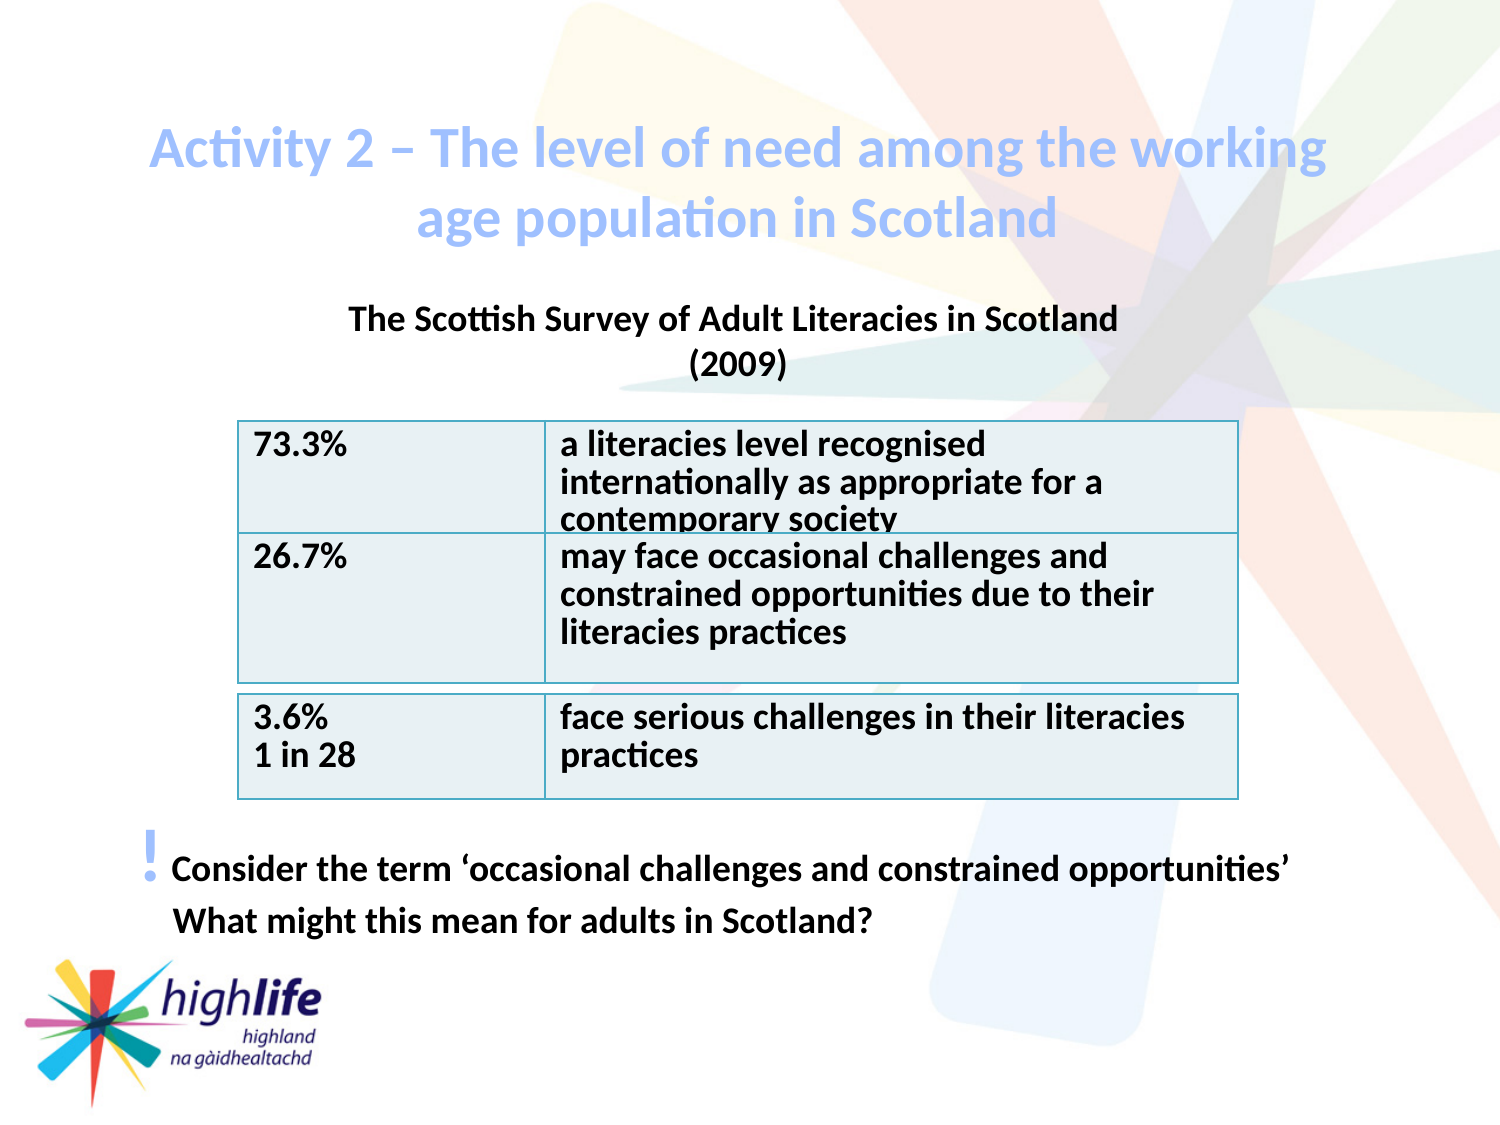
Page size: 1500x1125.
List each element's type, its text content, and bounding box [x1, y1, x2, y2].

table_header may face occasional challenges and constrained opportunities due to their literacies practices [546, 534, 1237, 682]
picture [0, 0, 1500, 1125]
text_box Activity 2 – The level of need among the working age population in Scotland The Scottish Survey of Adult Literacies in Scotland (2009) [88, 101, 1388, 527]
table_header 73.3% [239, 422, 544, 532]
table_header 3.6% 1 in 28 [239, 695, 544, 798]
table_header 26.7% [239, 534, 544, 682]
text_box ! Consider the term ‘occasional challenges and constrained opportunities’ What might this mean for adults in Scotland? [123, 798, 1365, 949]
table_header face serious challenges in their literacies practices [546, 695, 1237, 798]
table_header a literacies level recognised internationally as appropriate for a contemporary society [546, 422, 1237, 532]
